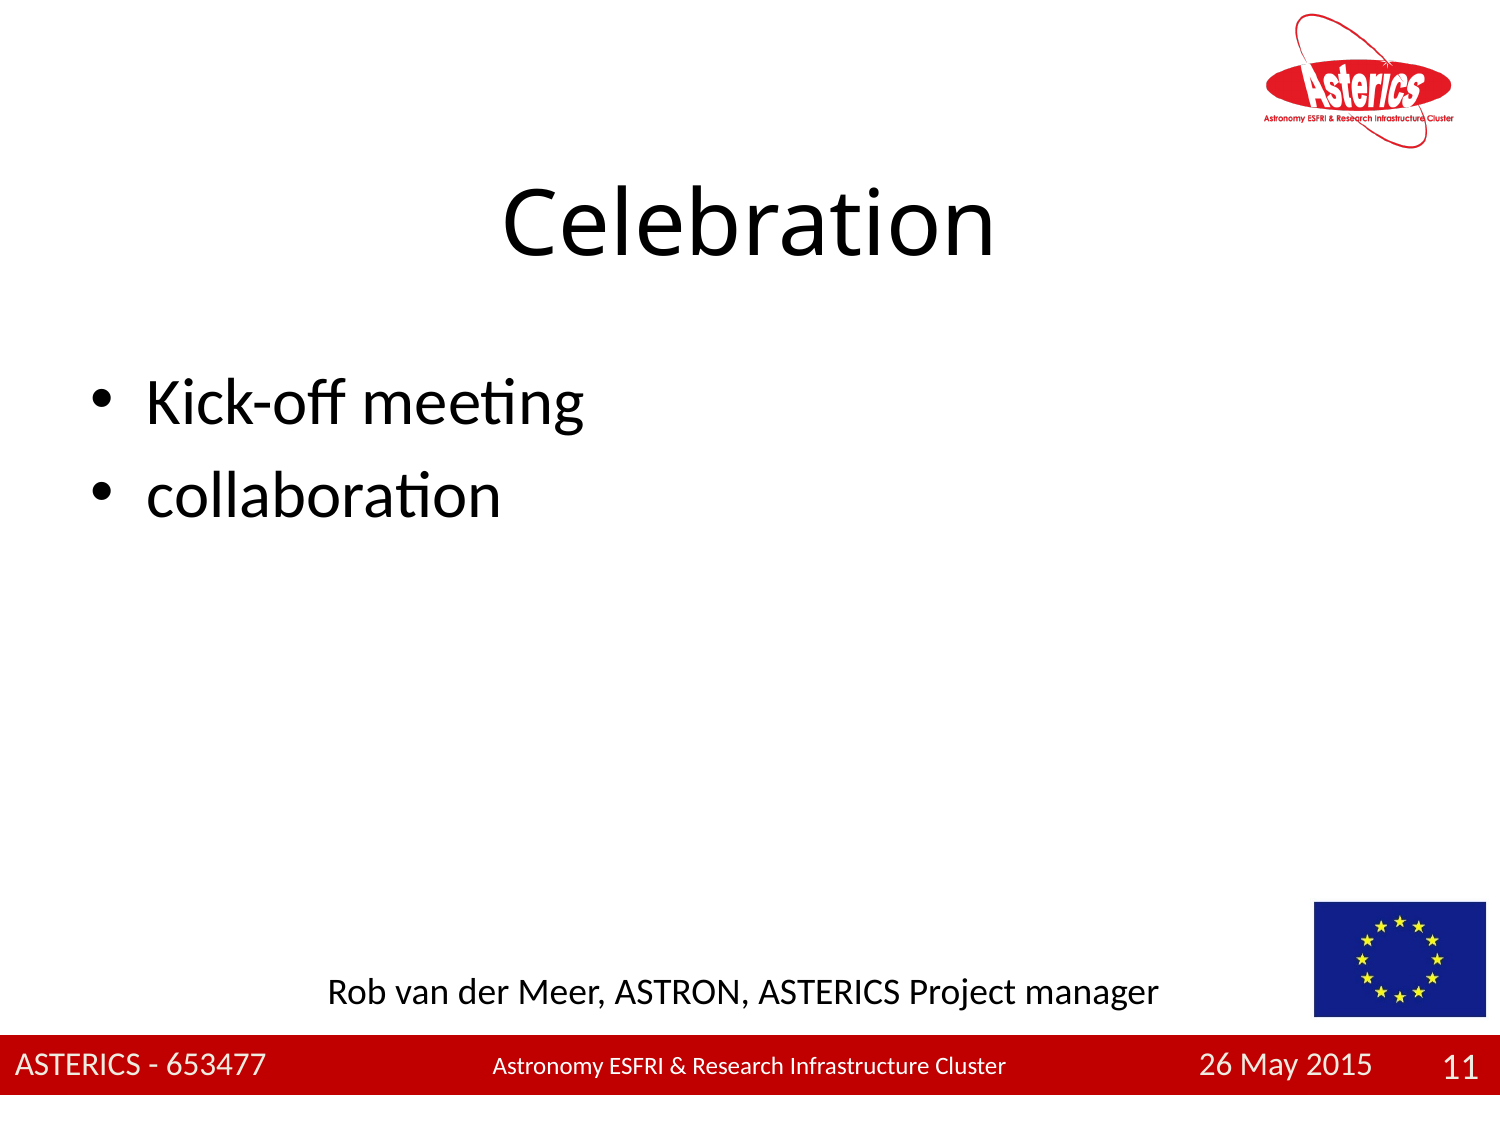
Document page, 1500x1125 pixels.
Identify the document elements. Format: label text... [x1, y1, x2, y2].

text_box Rob van der Meer, ASTRON, ASTERICS Project manager [312, 959, 1305, 1020]
list Kick-off meeting collaboration [75, 349, 1425, 1005]
footer Astronomy ESFRI & Research Infrastructure Cluster [0, 1035, 1399, 1095]
picture [1310, 898, 1489, 1021]
text_box 11 [1399, 1034, 1495, 1095]
text_box ASTERICS - 653477 [0, 1034, 349, 1090]
picture [1217, 0, 1500, 176]
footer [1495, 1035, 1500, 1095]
text_box 26 May 2015 [1092, 1034, 1388, 1090]
title Celebration [75, 125, 1425, 313]
